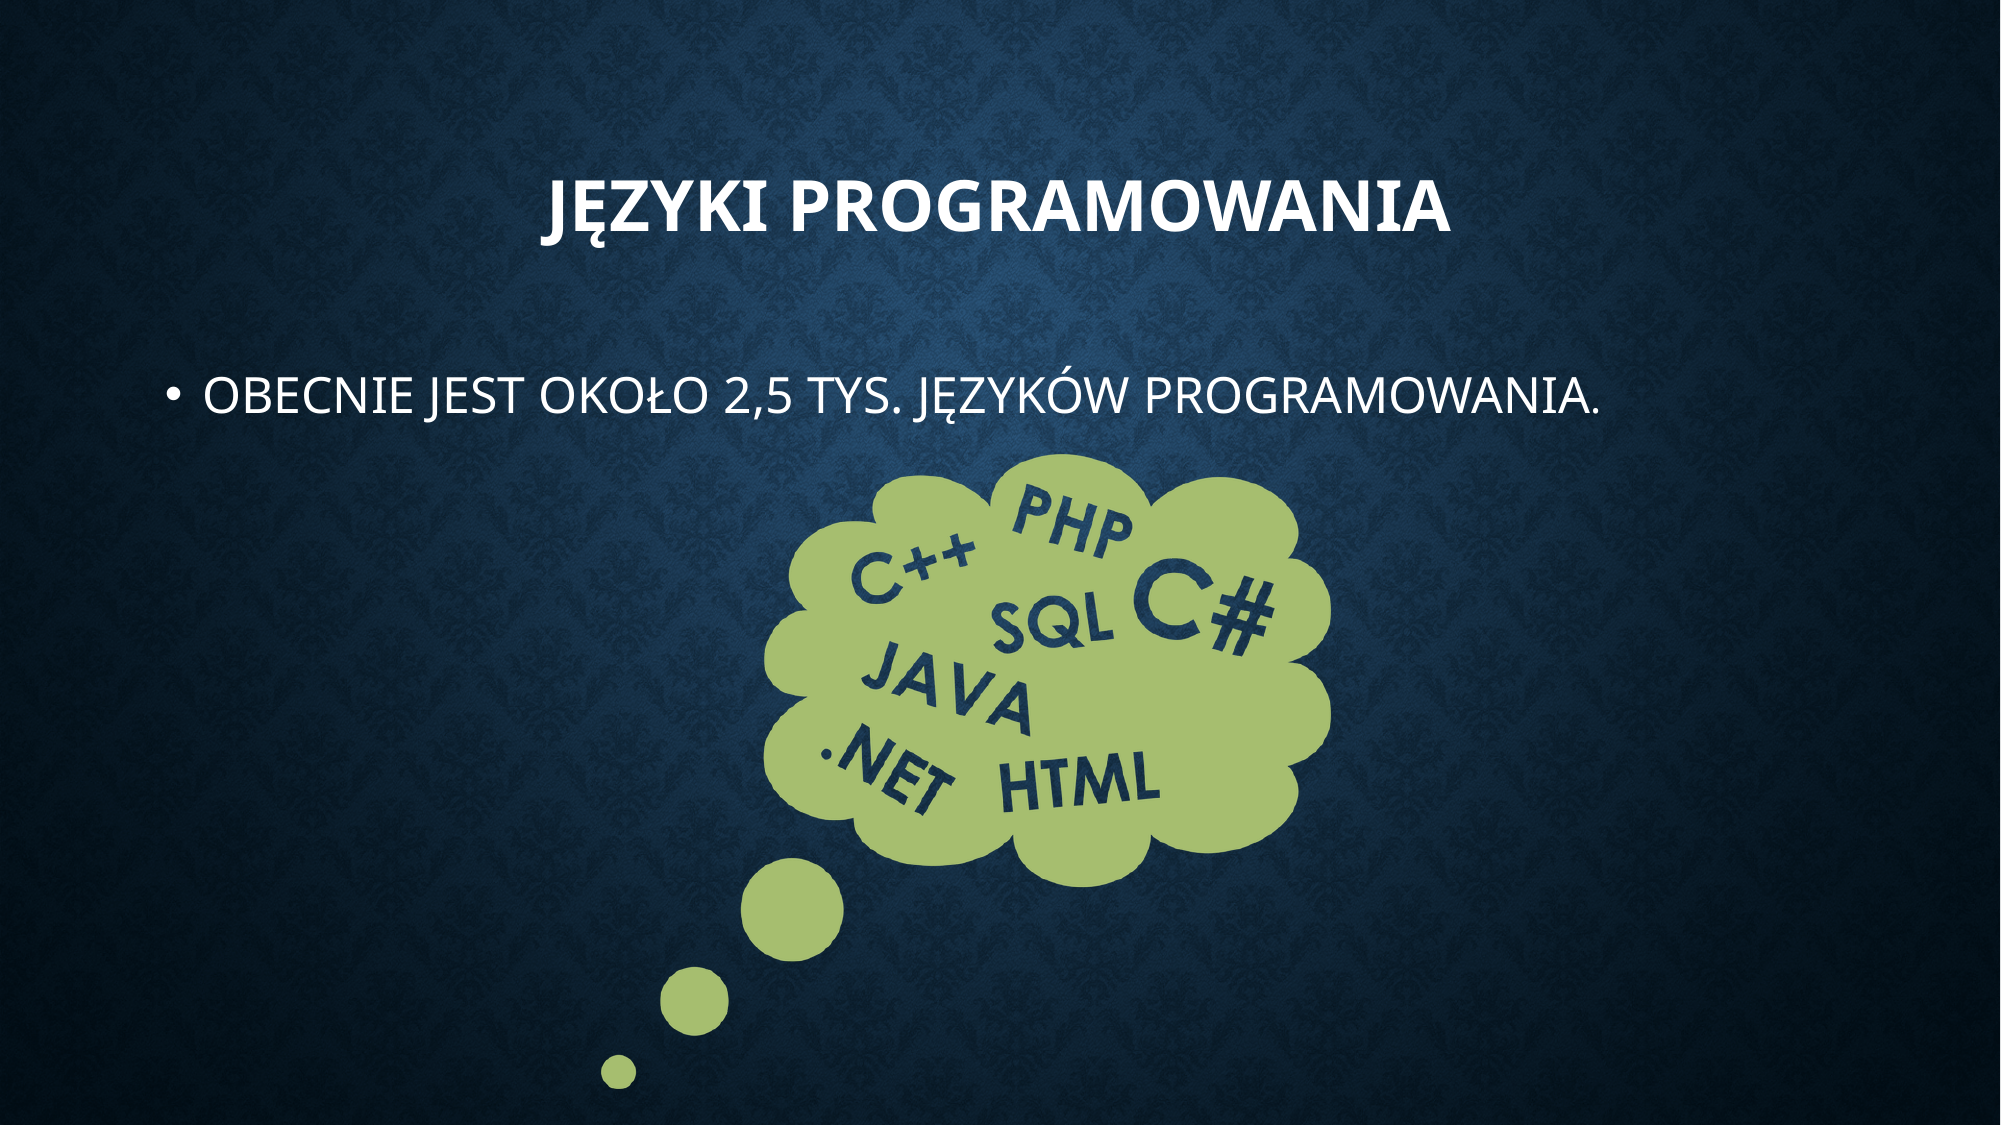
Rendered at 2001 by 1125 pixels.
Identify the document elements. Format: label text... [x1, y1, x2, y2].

title języki programowania [149, 99, 1849, 318]
list OBECNIE JEST OKOŁO 2,5 TYS. JĘZYKÓW PROGRAMOWANIA. [149, 343, 1849, 950]
picture [600, 454, 1332, 1090]
